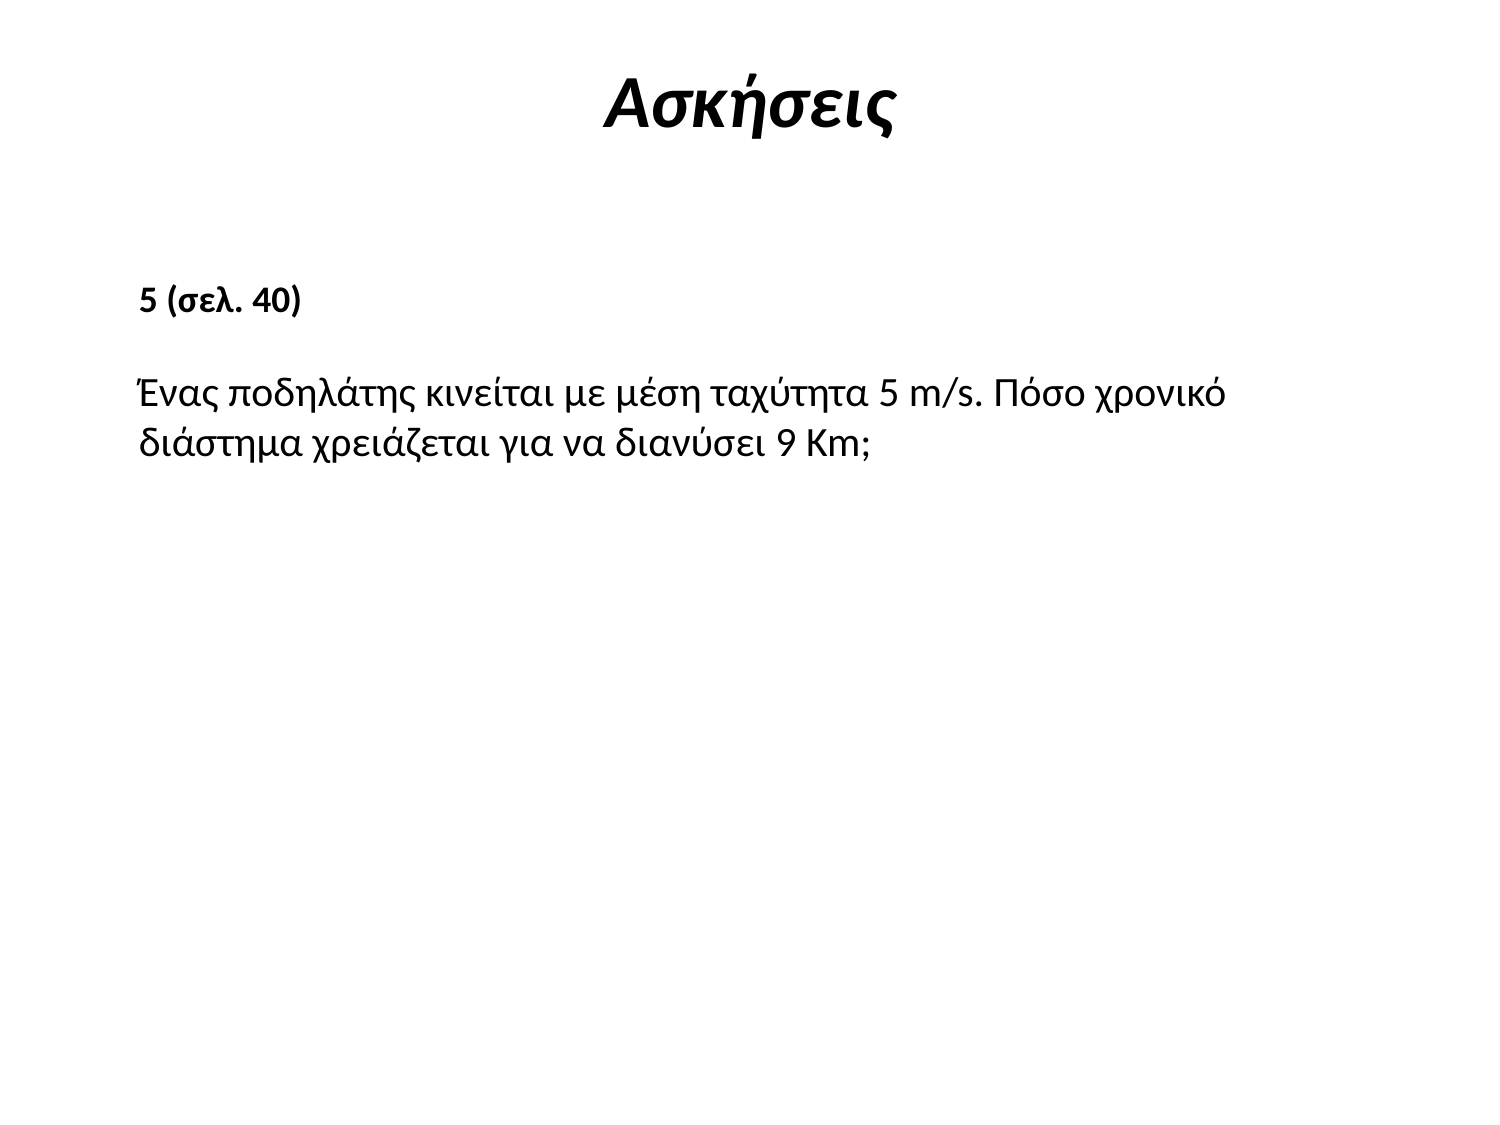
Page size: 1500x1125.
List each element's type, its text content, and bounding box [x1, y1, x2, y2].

text_box 5 (σελ. 40) Ένας ποδηλάτης κινείται με μέση ταχύτητα 5 m/s. Πόσο χρονικό διάστημα χρειάζεται για να διανύσει 9 Km; [123, 267, 1388, 472]
text_box Ασκήσεις [74, 45, 1425, 233]
